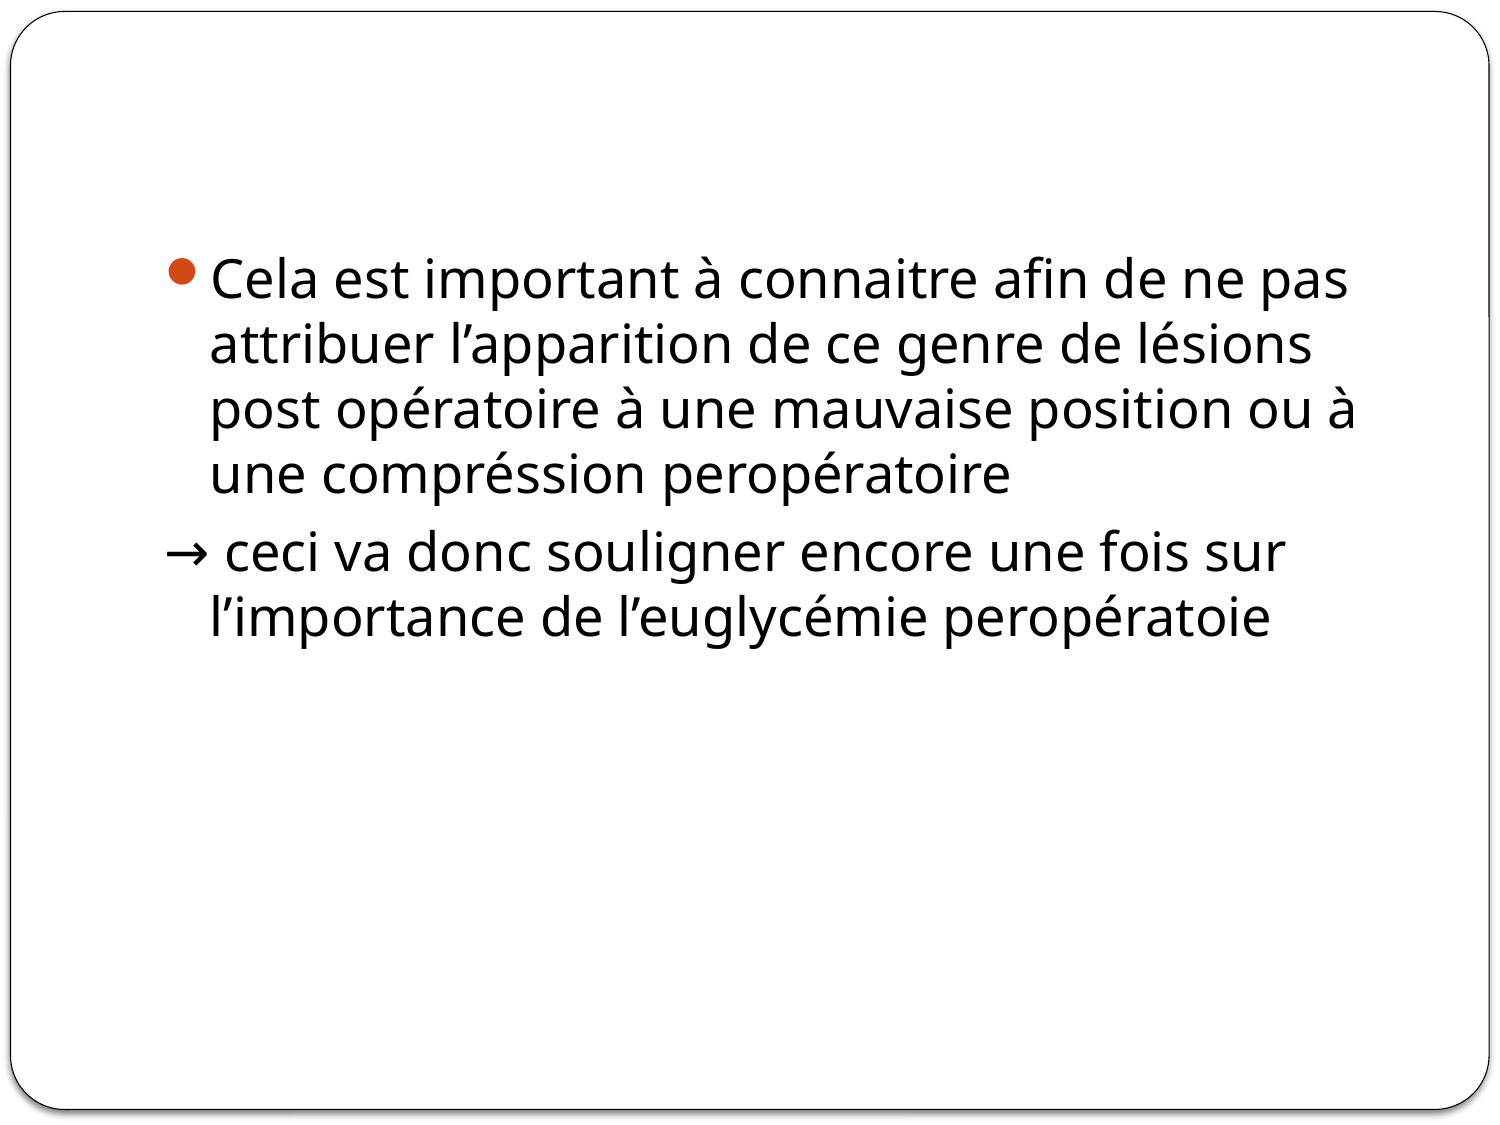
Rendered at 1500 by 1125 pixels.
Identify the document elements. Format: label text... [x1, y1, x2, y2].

list Cela est important à connaitre afin de ne pas attribuer l’apparition de ce genre de lésions post opératoire à une mauvaise position ou à une compréssion peropératoire → ceci va donc souligner encore une fois sur l’importance de l’euglycémie peropératoie [150, 237, 1425, 988]
